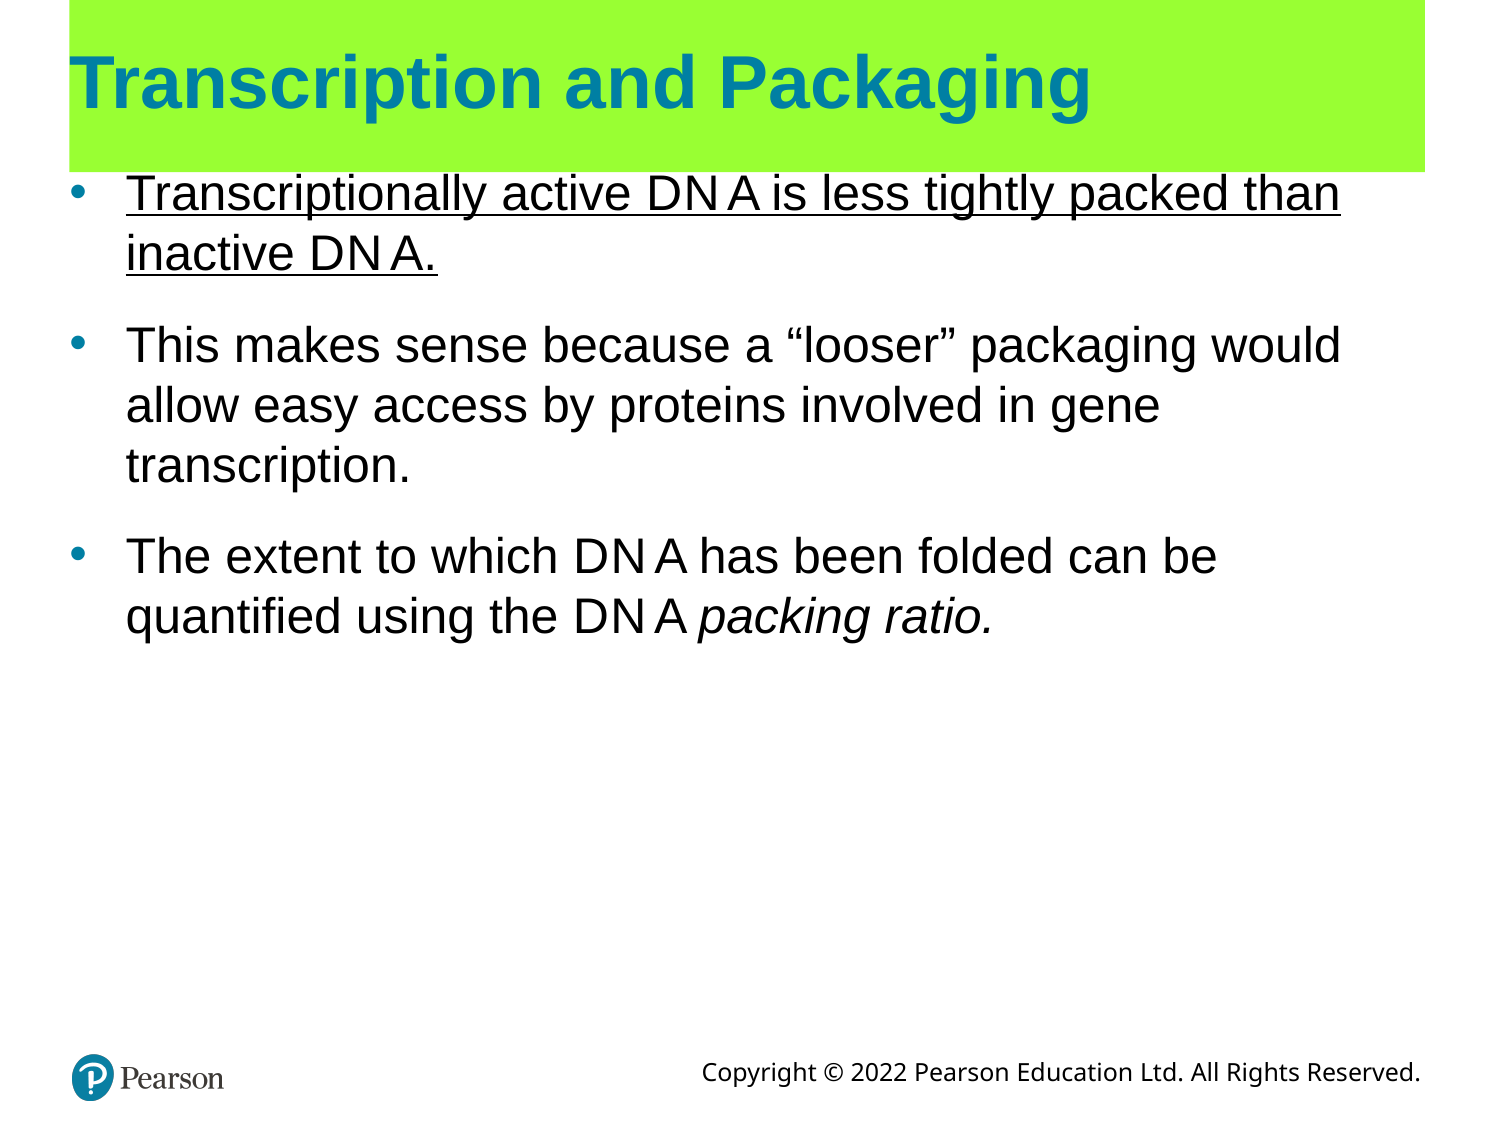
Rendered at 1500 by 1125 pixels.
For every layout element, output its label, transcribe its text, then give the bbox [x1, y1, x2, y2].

picture [98, 1054, 224, 1101]
picture [80, 1063, 106, 1088]
picture [72, 1054, 88, 1070]
title Transcription and Packaging [69, 0, 1425, 160]
picture [72, 1087, 83, 1101]
list Transcriptionally active D N A is less tightly packed than inactive D N A. This makes sense because a “looser” packaging would allow easy access by proteins involved in gene transcription. The extent to which D N A has been folded can be quantified using the D N A packing ratio. [69, 160, 1425, 799]
